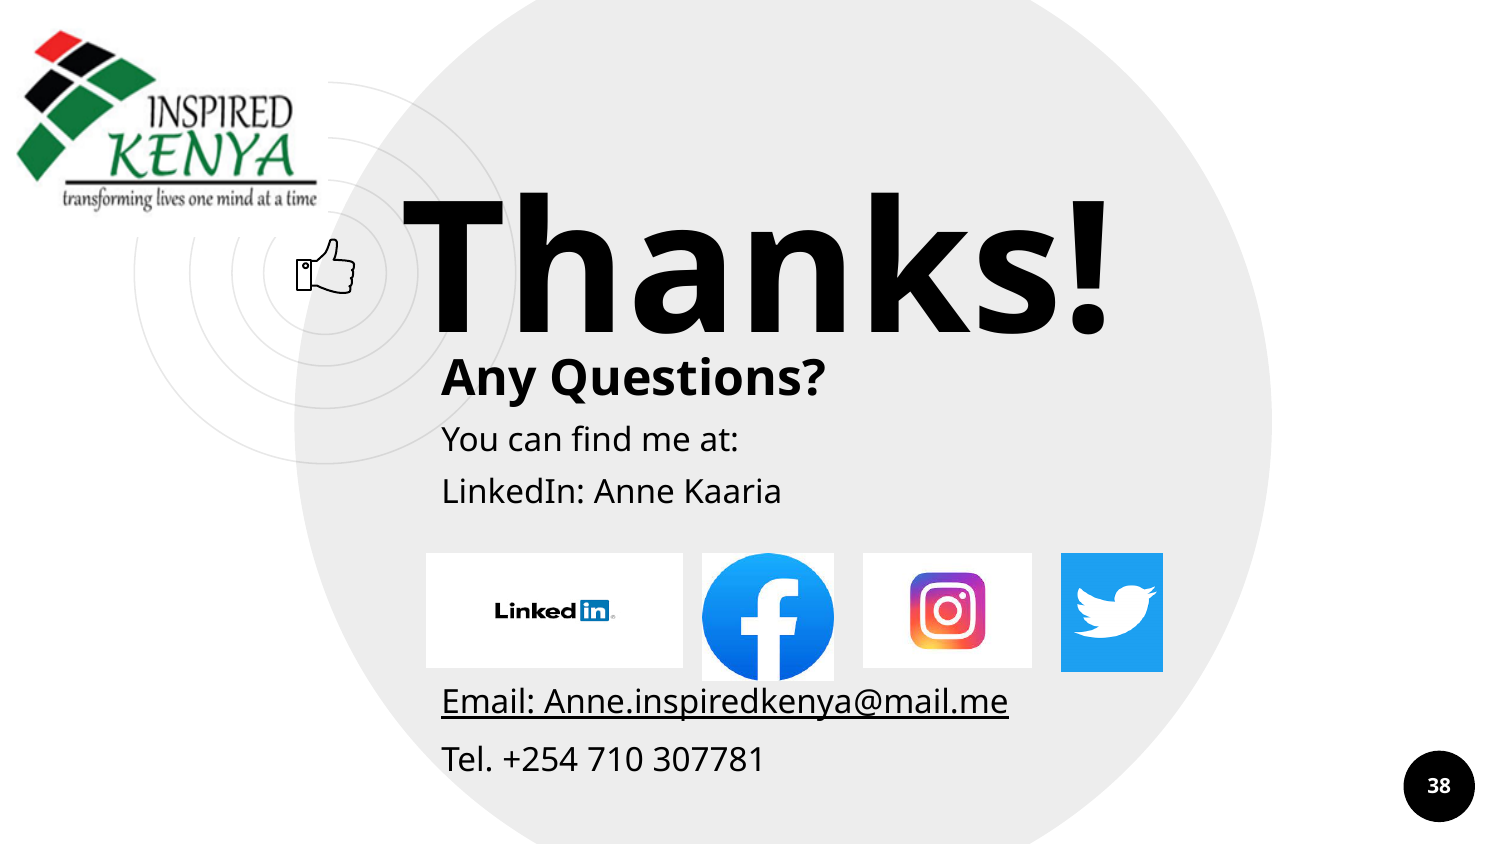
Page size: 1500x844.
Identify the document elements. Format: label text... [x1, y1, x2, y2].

picture [702, 553, 834, 681]
picture [863, 553, 1033, 669]
subtitle Any Questions? You can find me at: LinkedIn: Anne Kaaria Email: Anne.inspiredkenya@mail.me Tel. +254 710 307781 [426, 330, 1183, 792]
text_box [297, 239, 355, 294]
title Thanks! [385, 160, 1223, 384]
slide_number 38 [1403, 750, 1475, 823]
picture [0, 0, 329, 237]
picture [1061, 553, 1164, 672]
picture [425, 553, 683, 669]
